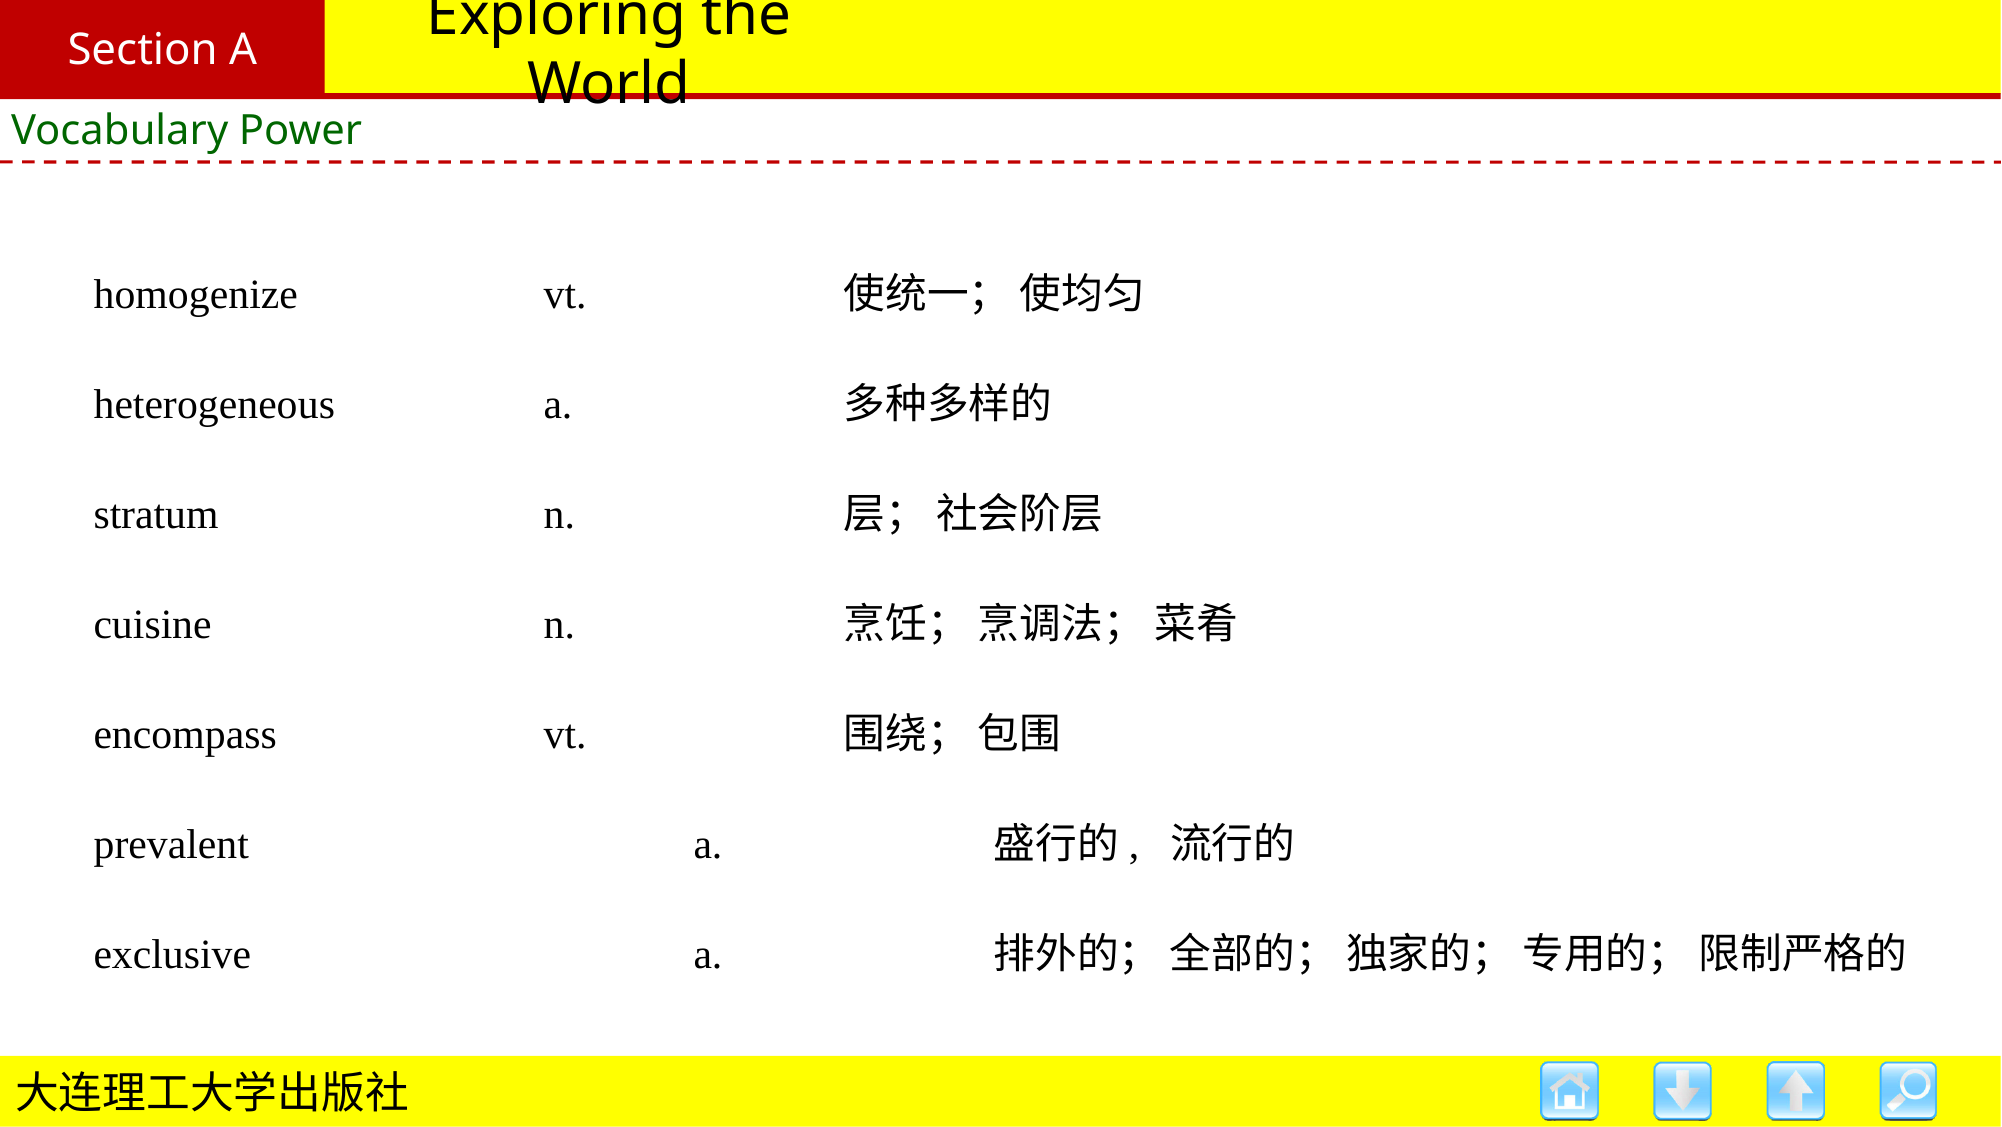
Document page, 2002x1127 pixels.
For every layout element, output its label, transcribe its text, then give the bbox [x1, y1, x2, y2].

title Exploring the World [355, 1, 863, 91]
picture [1540, 1061, 1599, 1121]
text_box Section A [0, 0, 328, 96]
picture [1766, 1061, 1825, 1121]
text_box homogenize vt. 使统一； 使均匀 heterogeneous a. 多种多样的 stratum n. 层； 社会阶层 cuisine n. 烹饪； 烹调法； 菜肴 encompass vt. 围绕； 包围 prevalent a. 盛行的, 流行的 exclusive a. 排外的； 全部的； 独家的； 专用的； 限制严格的 [78, 199, 1923, 985]
text_box Vocabulary Power [0, 96, 378, 161]
picture [1879, 1061, 1937, 1121]
picture [1653, 1061, 1712, 1121]
